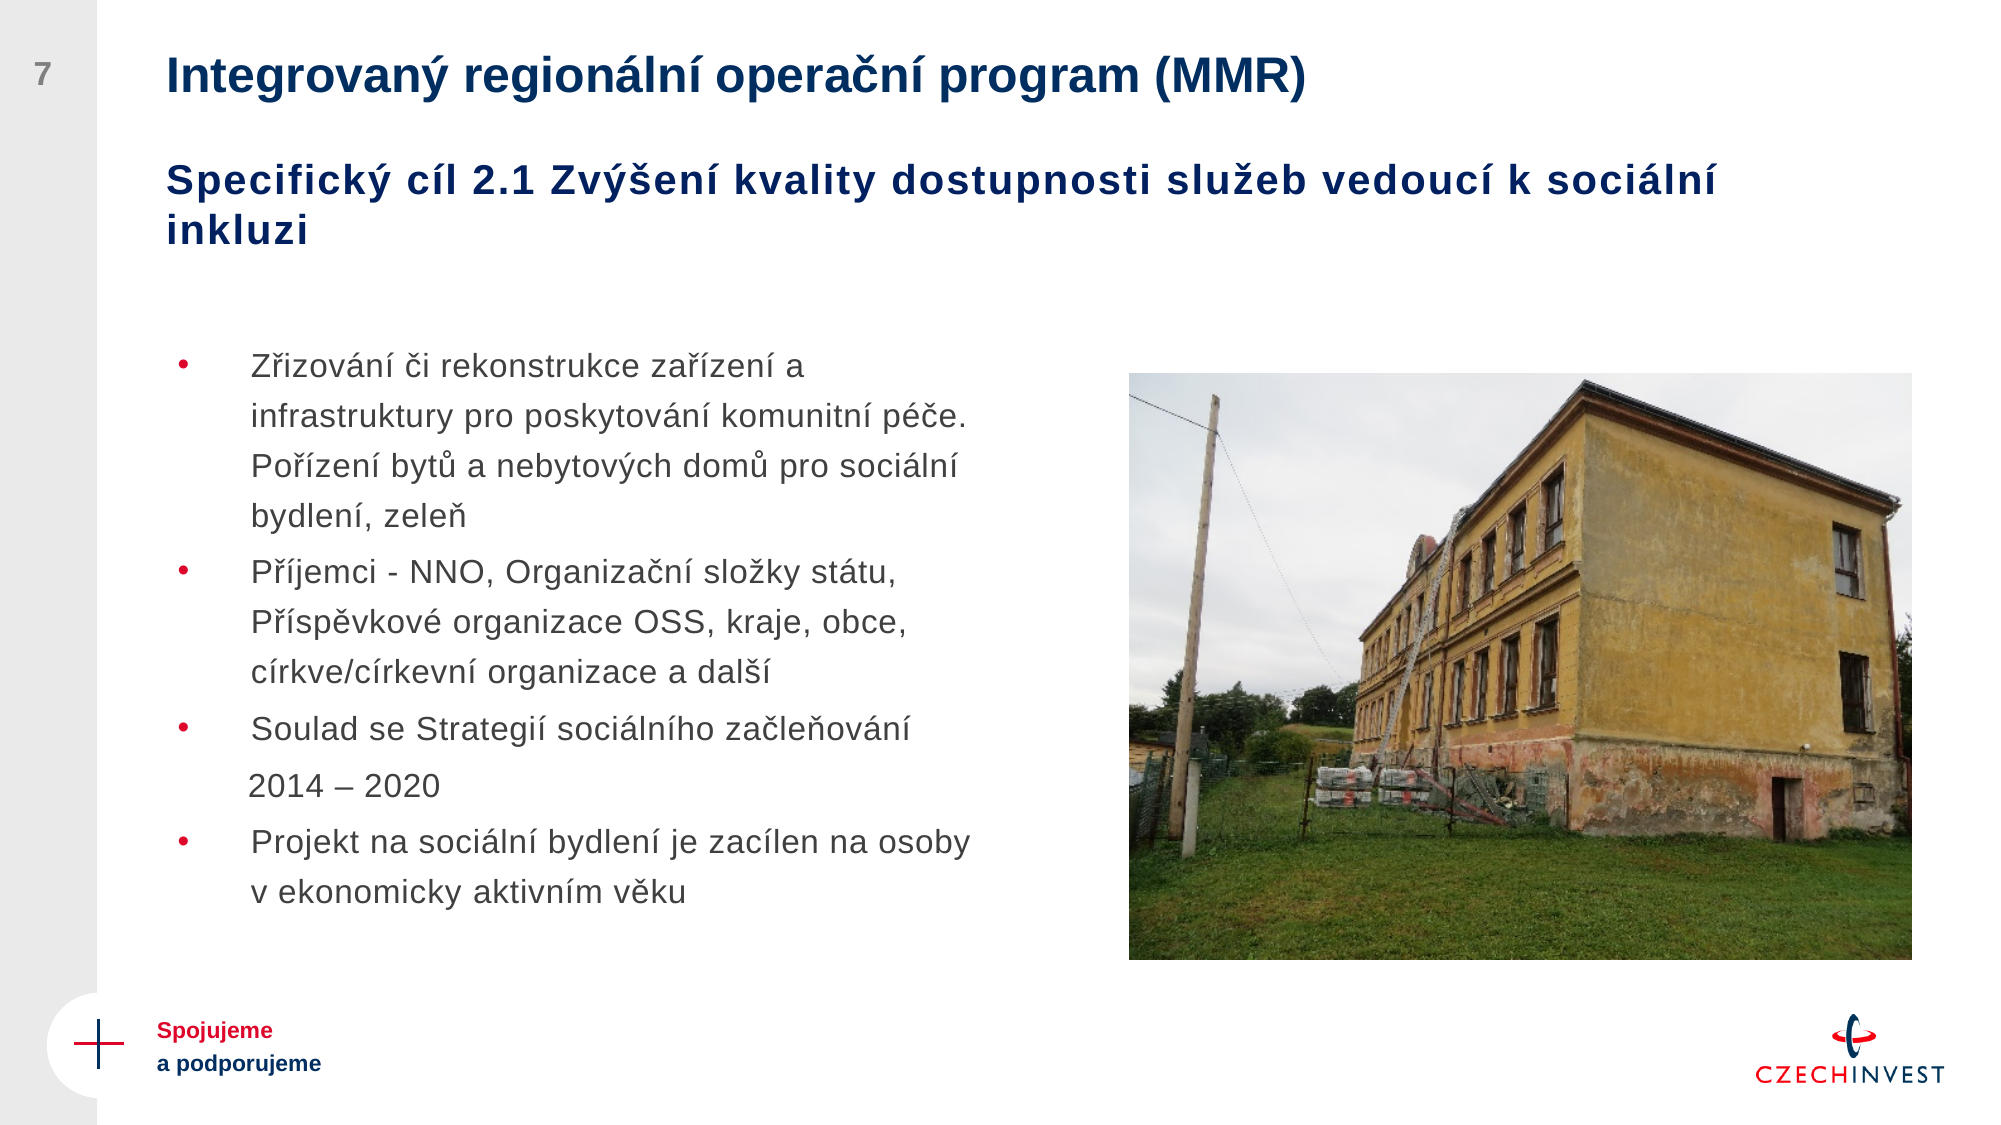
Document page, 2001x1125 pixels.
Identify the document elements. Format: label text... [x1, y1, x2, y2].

picture [1129, 373, 1912, 961]
text_box Integrovaný regionální operační program (MMR) Specifický cíl 2.1 Zvýšení kvality dostupnosti služeb vedoucí k sociální inkluzi [151, 45, 1769, 260]
text_box Zřizování či rekonstrukce zařízení a infrastruktury pro poskytování komunitní péče. Pořízení bytů a nebytových domů pro sociální bydlení, zeleň Příjemci - NNO, Organizační složky státu, Příspěvkové organizace OSS, kraje, obce, církve/církevní organizace a další Soulad se Strategií sociálního začleňování 2014 – 2020 Projekt na sociální bydlení je zacílen na osoby v ekonomicky aktivním věku [162, 326, 993, 1032]
picture [1756, 1014, 1945, 1083]
text_box 7 [0, 45, 90, 128]
